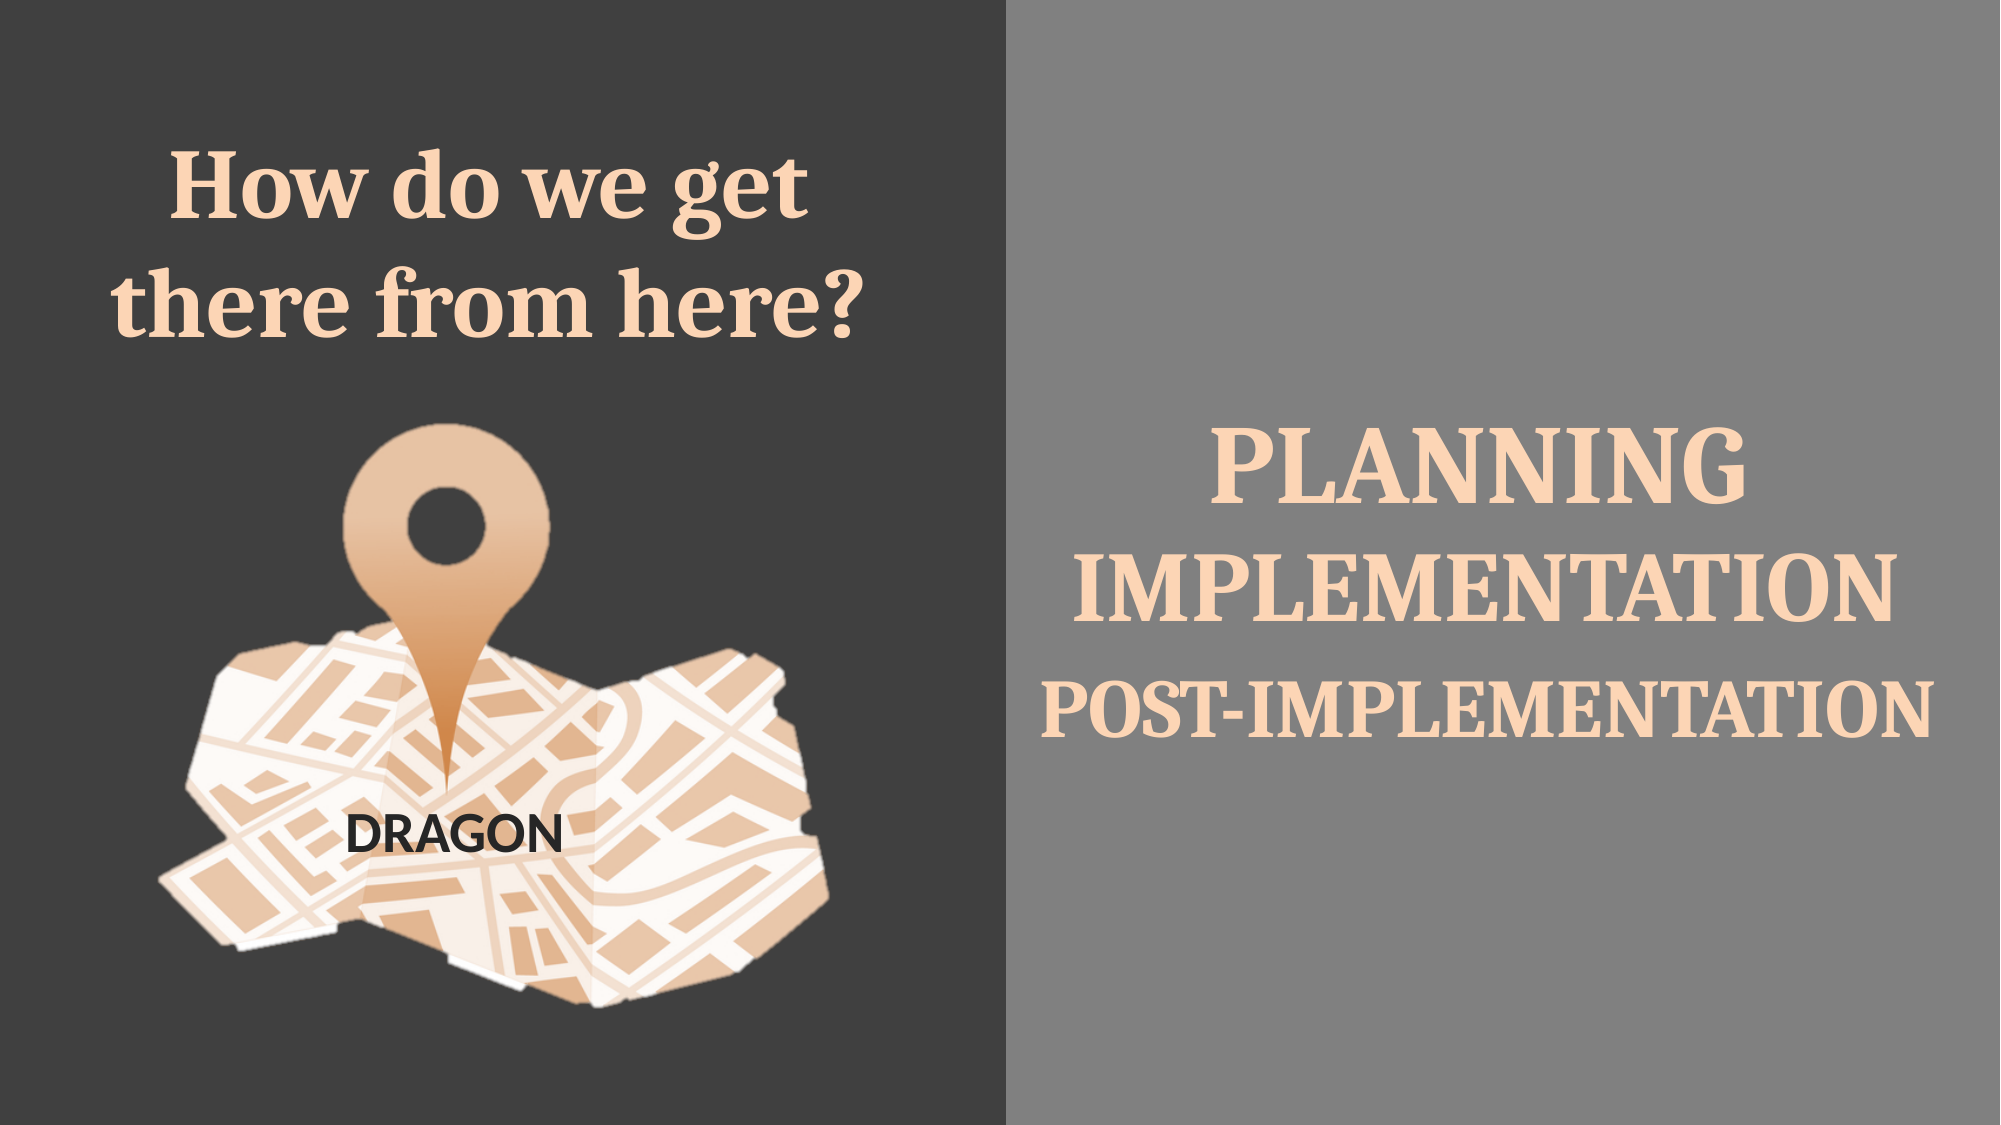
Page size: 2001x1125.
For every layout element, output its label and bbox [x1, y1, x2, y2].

text_box [0, 0, 2000, 1125]
